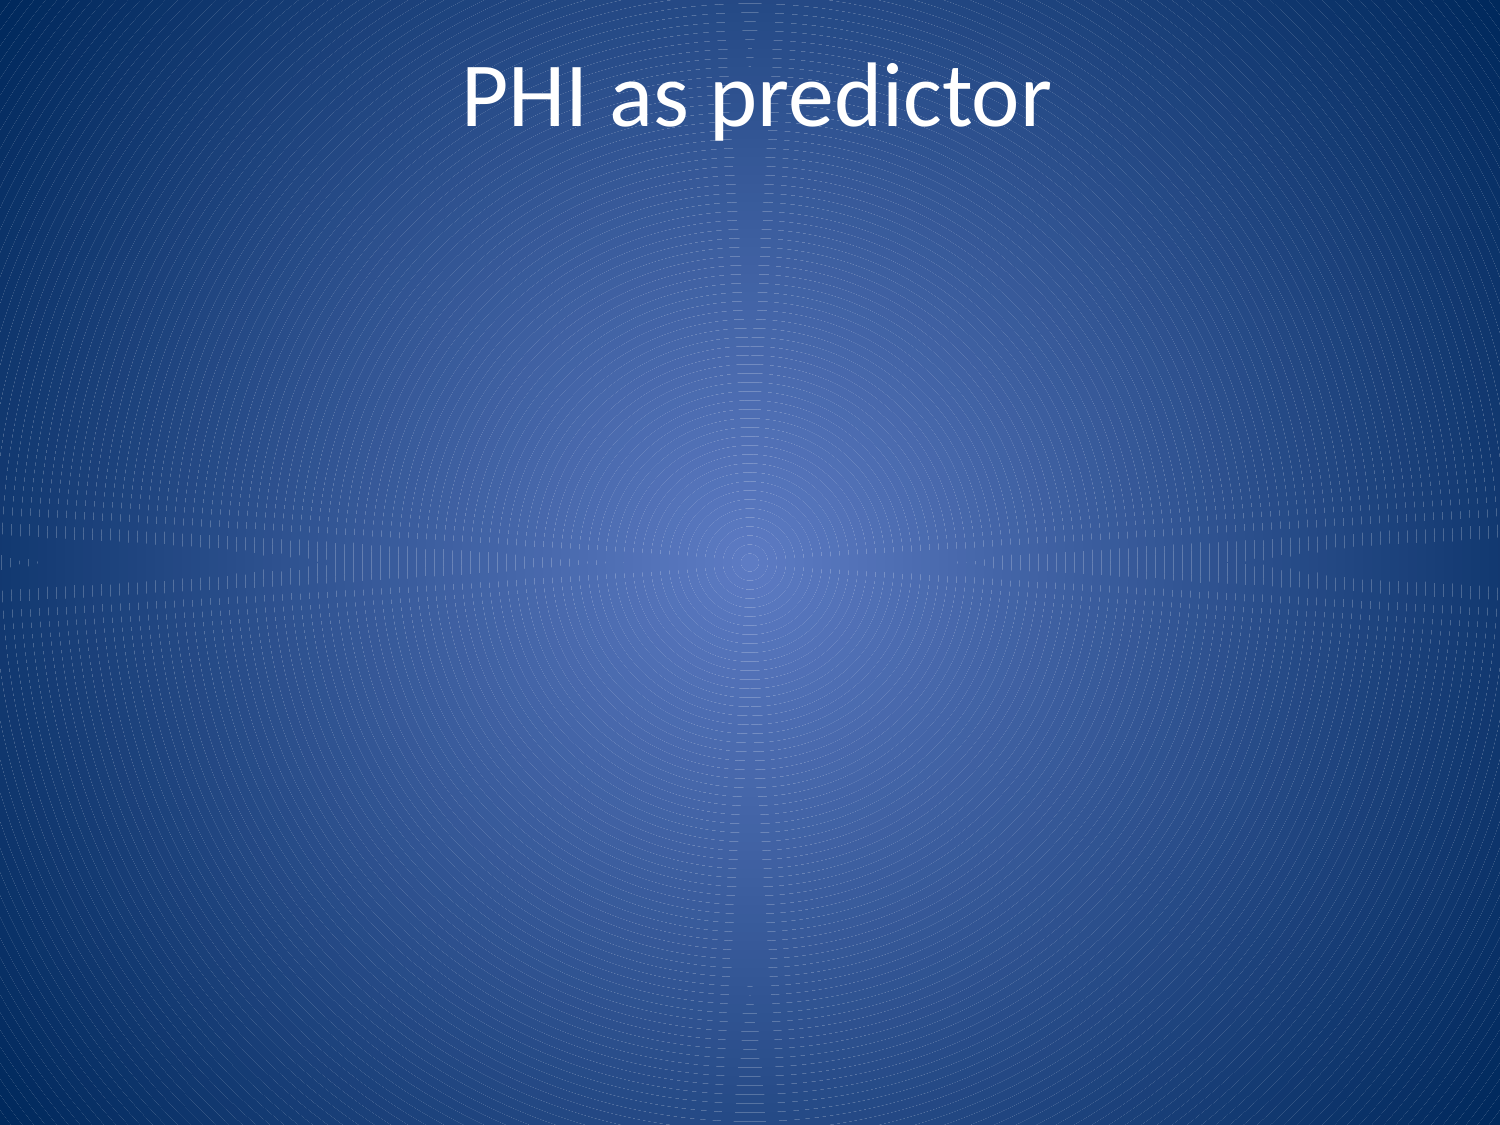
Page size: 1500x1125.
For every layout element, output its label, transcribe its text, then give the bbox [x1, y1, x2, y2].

title PHI as predictor [135, 13, 1380, 166]
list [65, 199, 1438, 1038]
